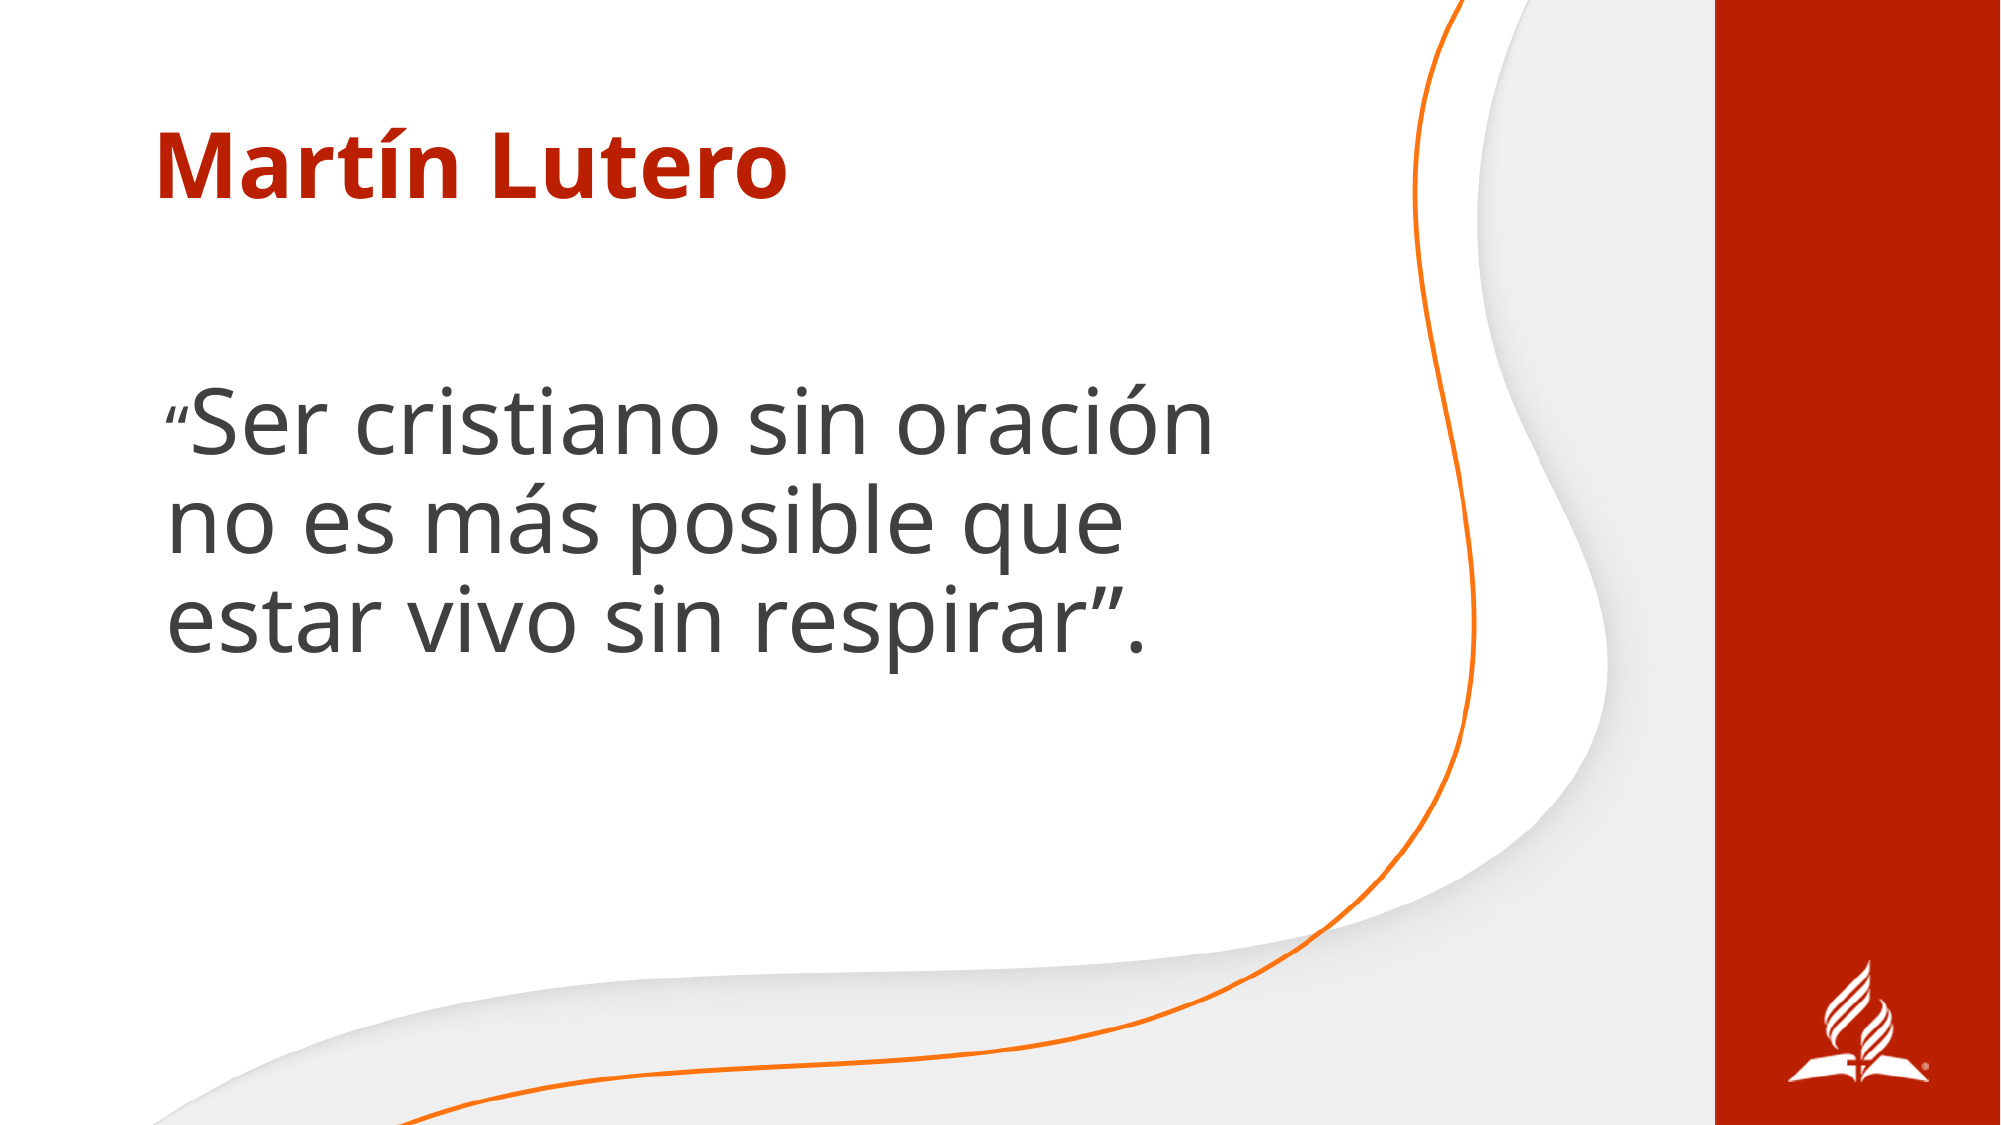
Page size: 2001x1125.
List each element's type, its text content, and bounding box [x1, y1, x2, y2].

title Martín Lutero [137, 59, 1659, 278]
picture [0, 0, 2001, 1125]
list “Ser cristiano sin oración no es más posible que estar vivo sin respirar”. [150, 186, 1360, 862]
